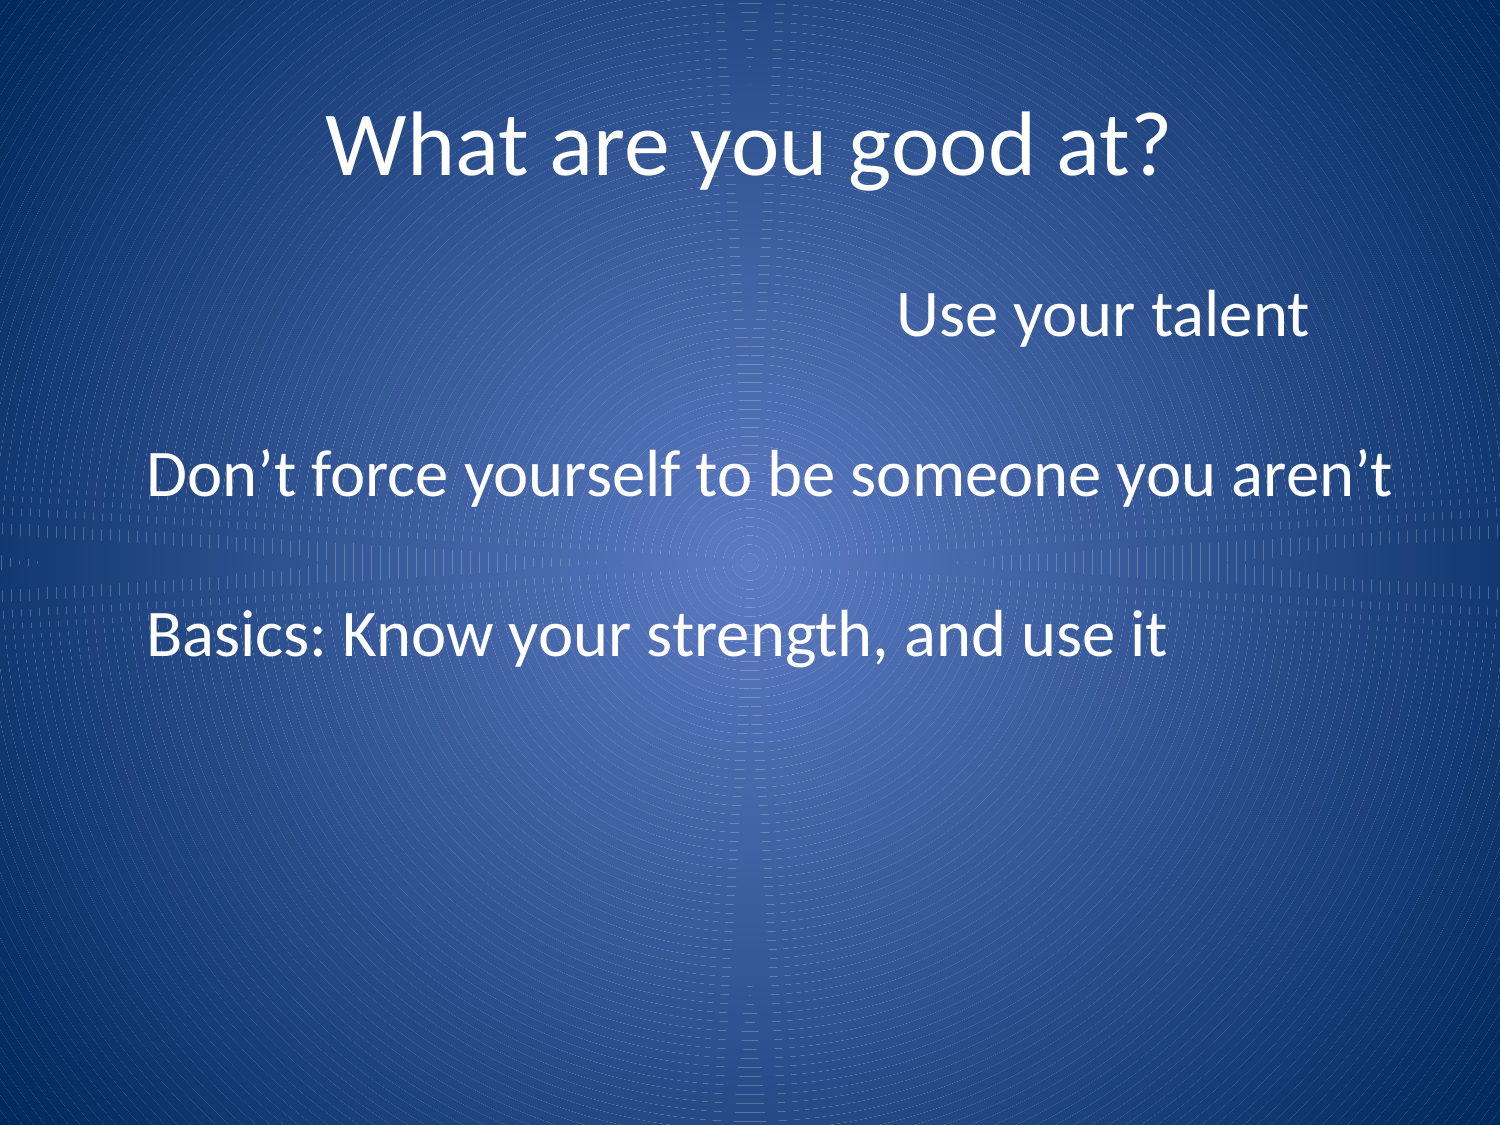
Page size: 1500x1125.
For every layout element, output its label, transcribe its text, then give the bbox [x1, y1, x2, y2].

list Use your talent Don’t force yourself to be someone you aren’t Basics: Know your strength, and use it [75, 262, 1425, 1005]
title What are you good at? [75, 45, 1425, 233]
